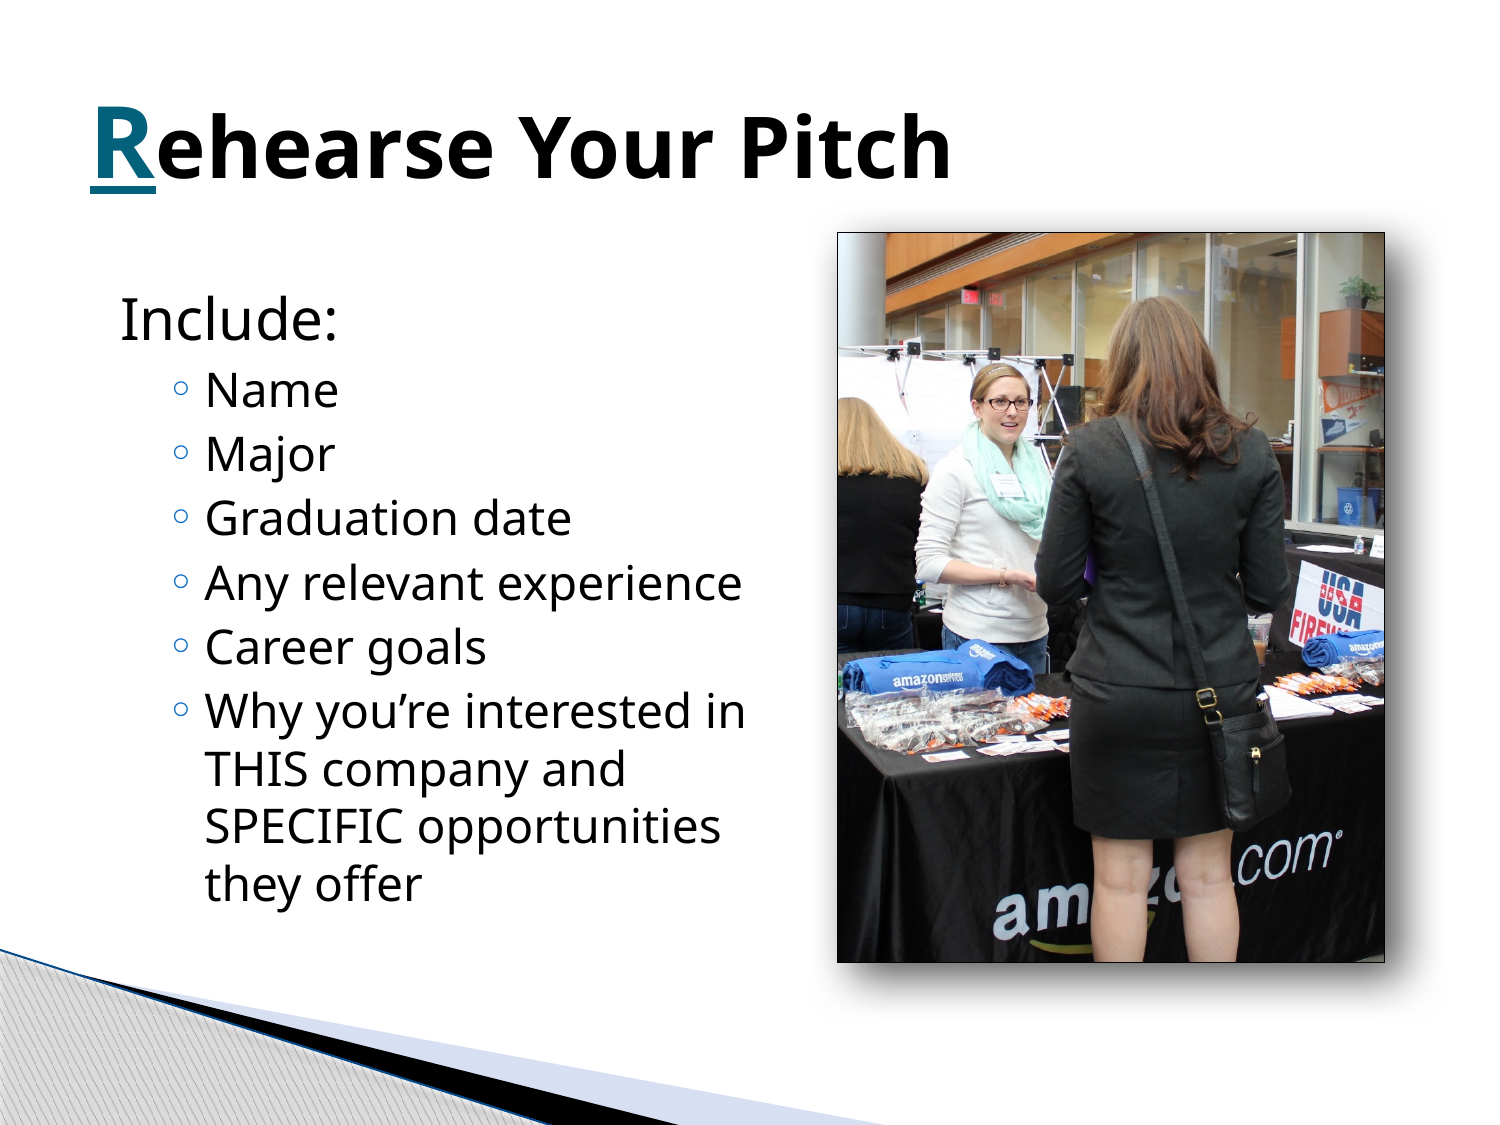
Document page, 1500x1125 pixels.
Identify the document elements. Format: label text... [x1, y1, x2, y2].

title Rehearse Your Pitch [75, 45, 1425, 233]
list Include: Name Major Graduation date Any relevant experience Career goals Why you’re interested in THIS company and SPECIFIC opportunities they offer [87, 236, 788, 1017]
picture [837, 232, 1386, 963]
